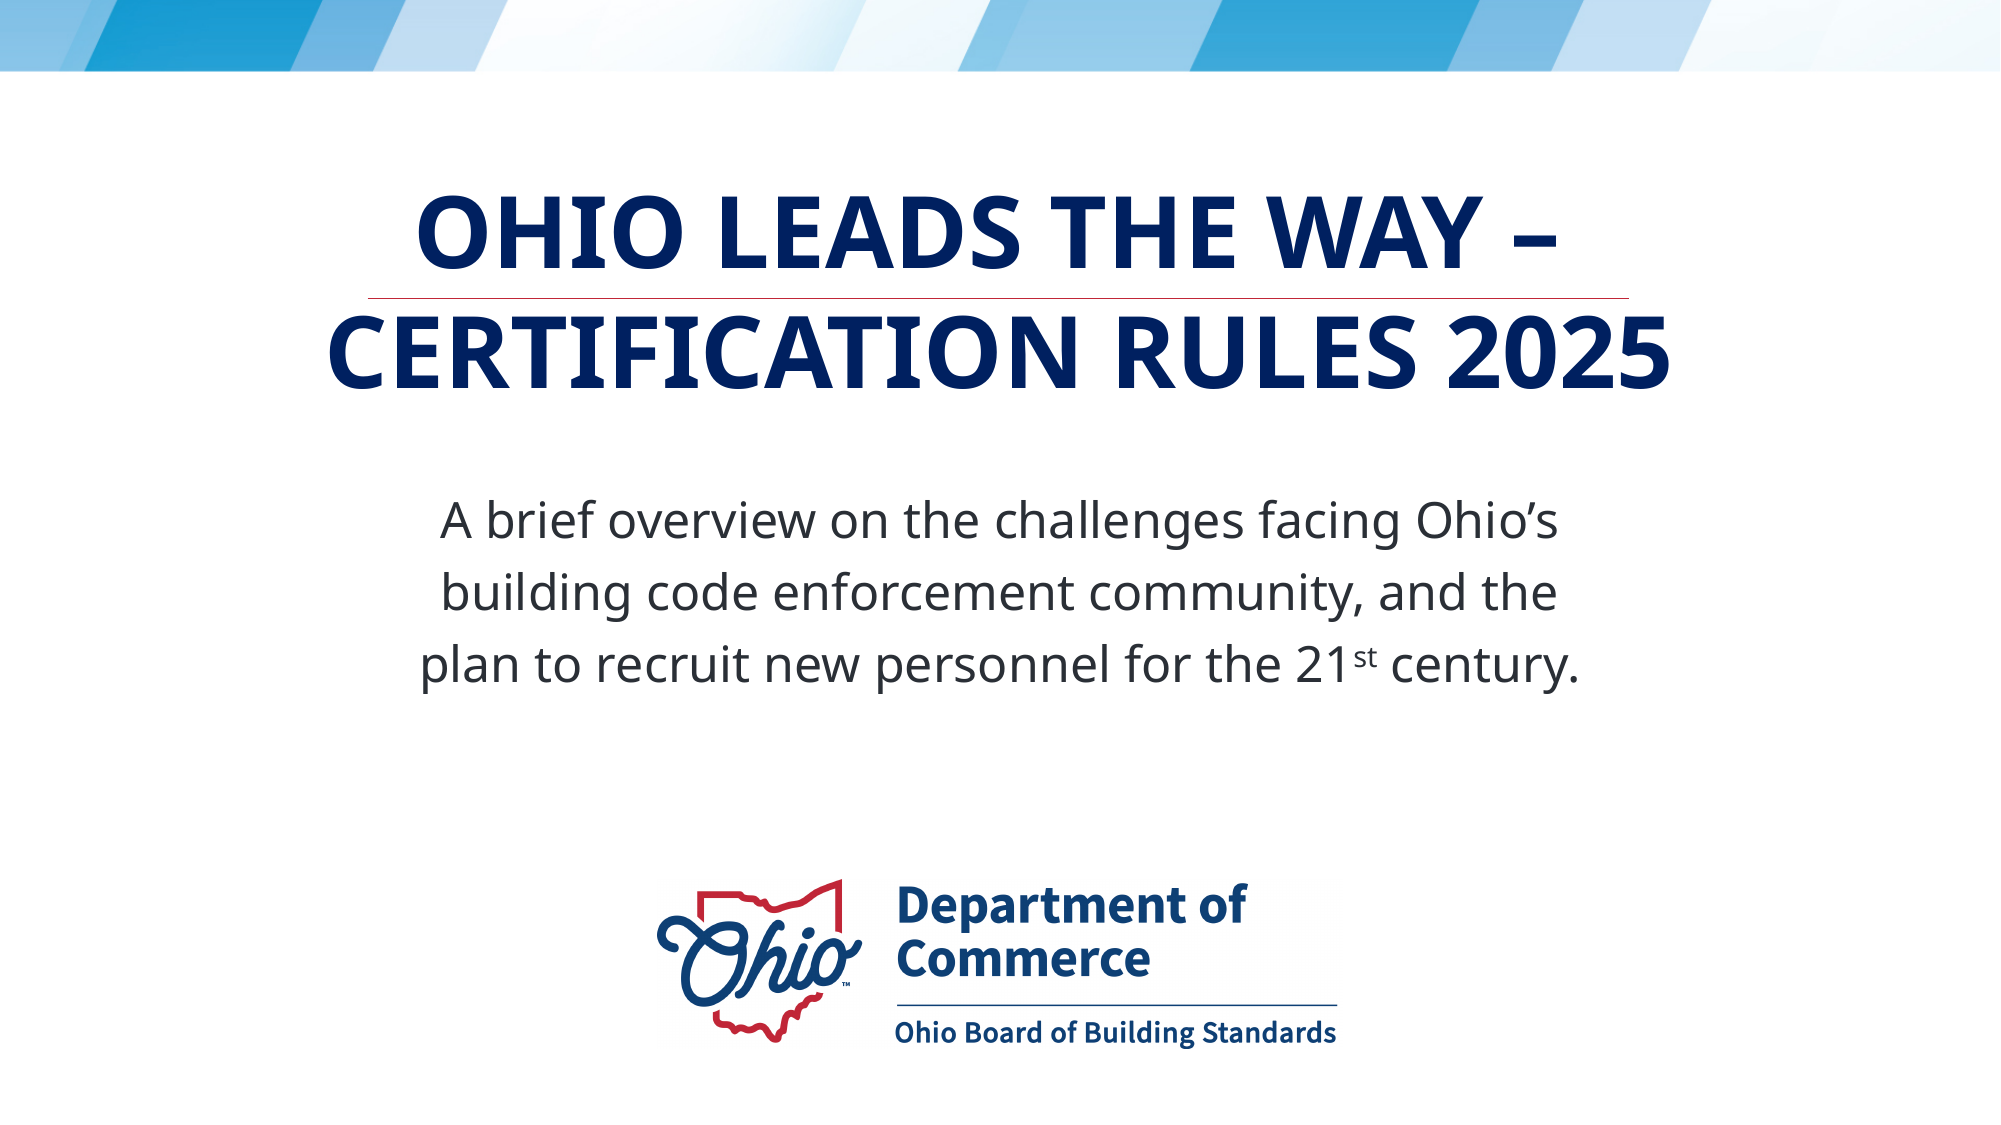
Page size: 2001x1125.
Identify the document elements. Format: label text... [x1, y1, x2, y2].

picture [657, 879, 1343, 1049]
list A brief overview on the challenges facing Ohio’s building code enforcement community, and the plan to recruit new personnel for the 21st century. [383, 468, 1617, 762]
picture [0, 0, 2001, 1125]
text_box Ohio leads the way – Certification Rules 2025 [62, 160, 1937, 416]
